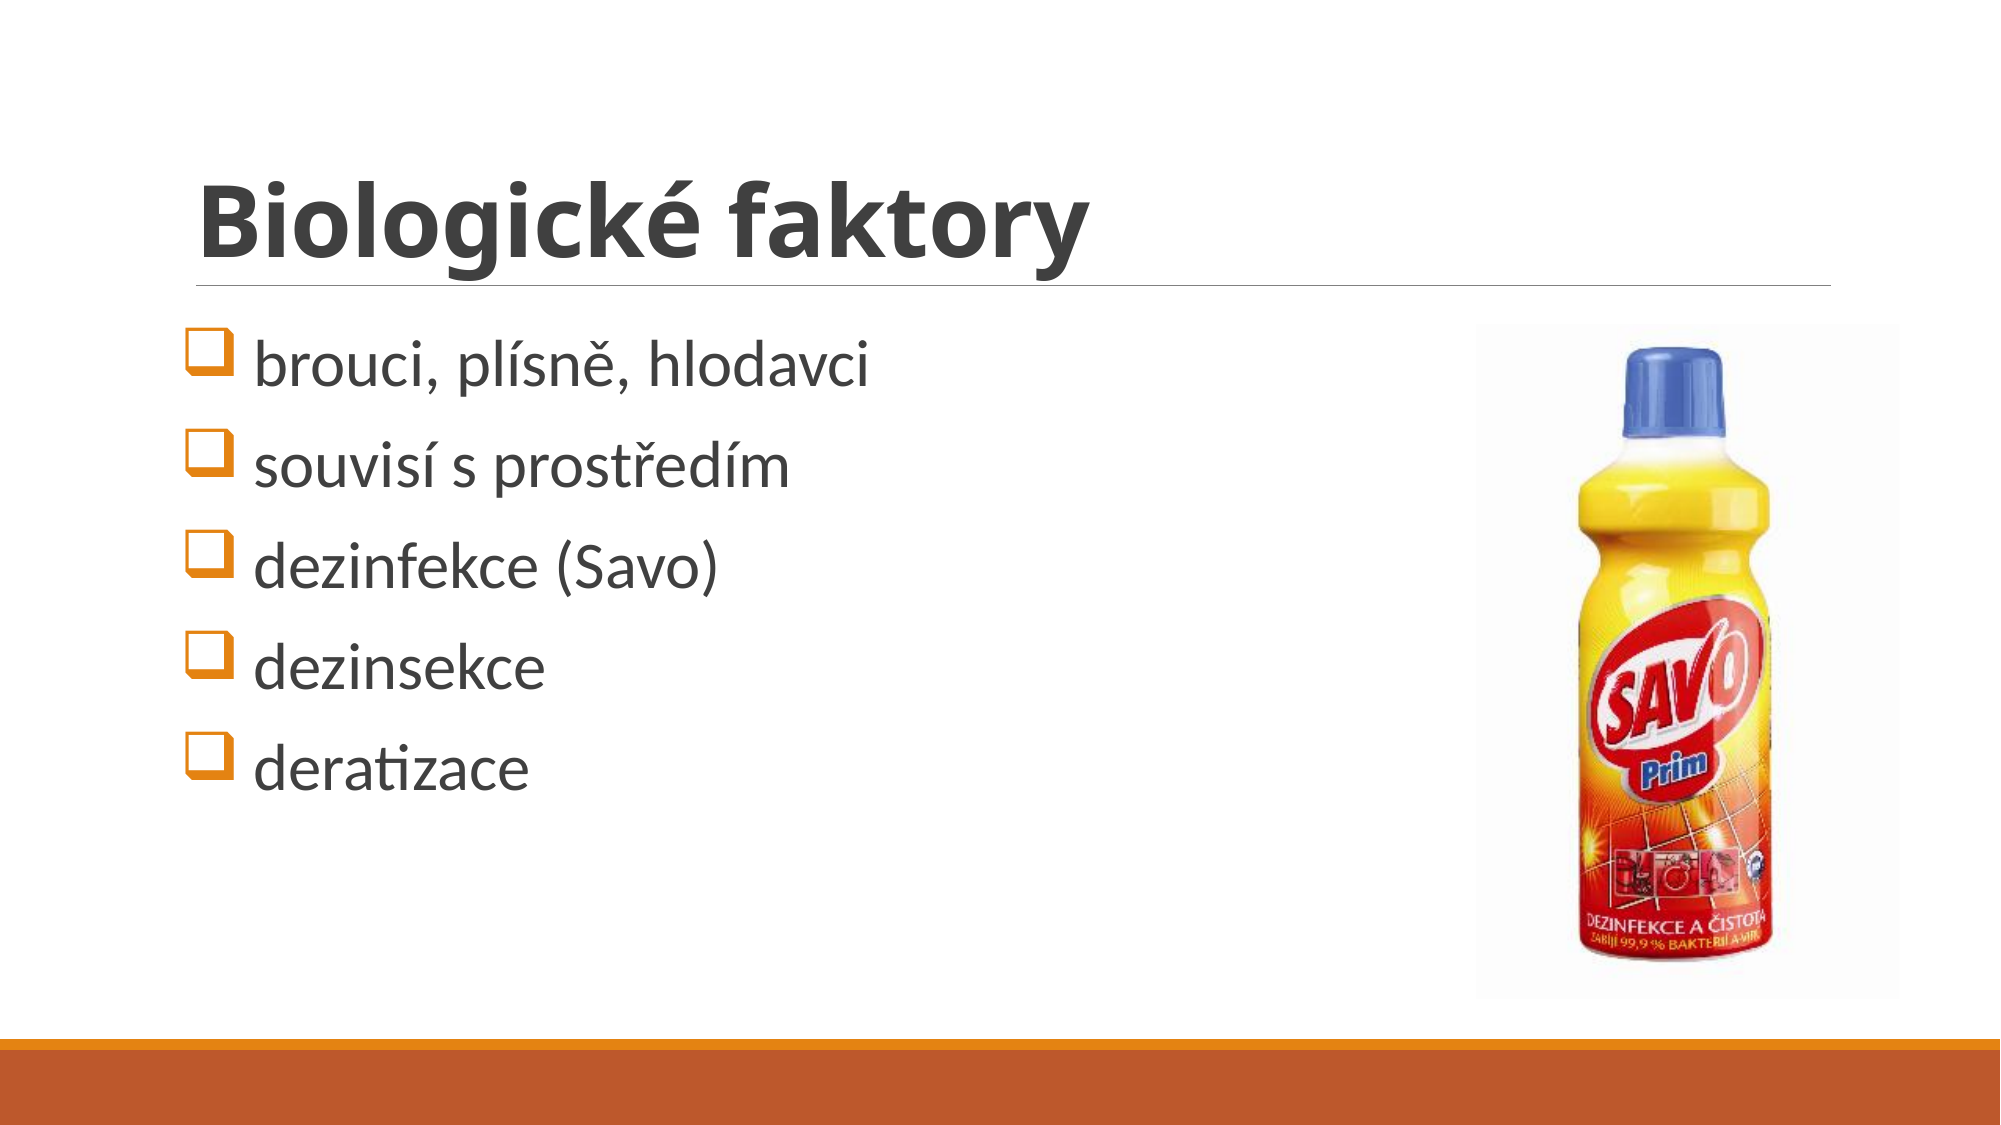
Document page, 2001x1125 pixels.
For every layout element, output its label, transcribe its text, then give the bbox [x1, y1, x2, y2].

list brouci, plísně, hlodavci souvisí s prostředím dezinfekce (Savo) dezinsekce deratizace [180, 321, 1479, 963]
picture [1475, 324, 1900, 1000]
title Biologické faktory [180, 47, 1830, 285]
